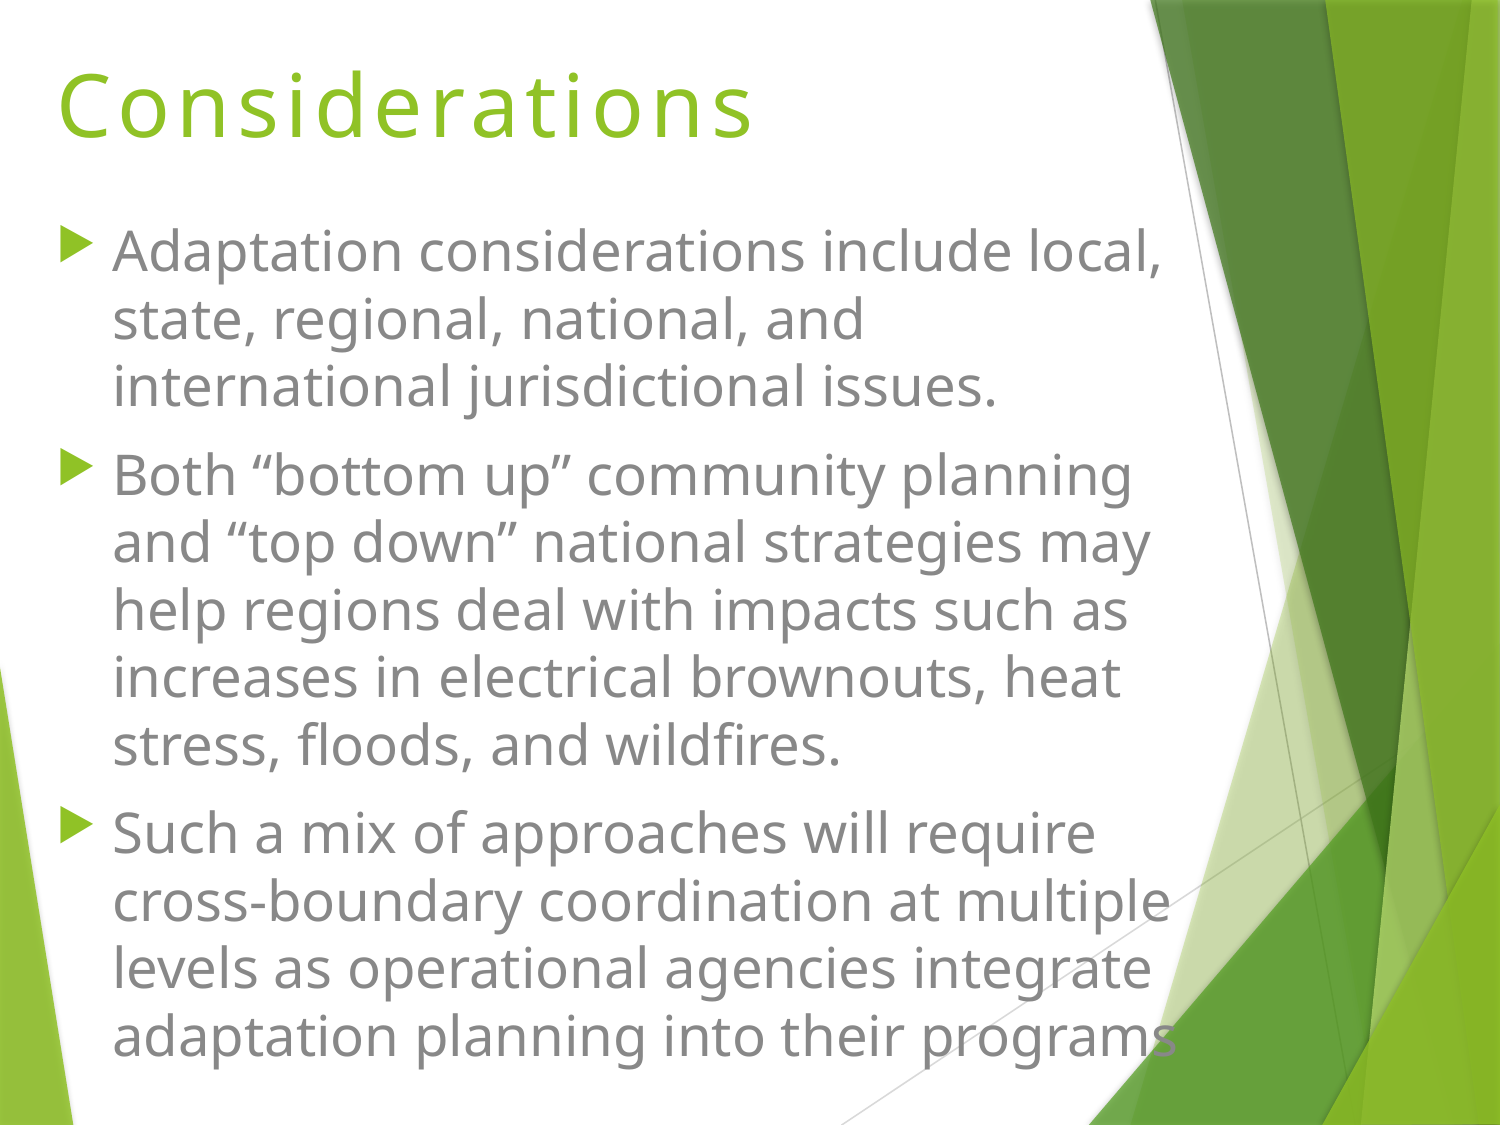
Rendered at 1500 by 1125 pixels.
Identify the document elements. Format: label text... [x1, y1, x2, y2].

title Considerations [41, 42, 1164, 208]
list Adaptation considerations include local, state, regional, national, and international jurisdictional issues. Both “bottom up” community planning and “top down” national strategies may help regions deal with impacts such as increases in electrical brownouts, heat stress, floods, and wildfires. Such a mix of approaches will require cross-boundary coordination at multiple levels as operational agencies integrate adaptation planning into their programs [41, 208, 1235, 1094]
